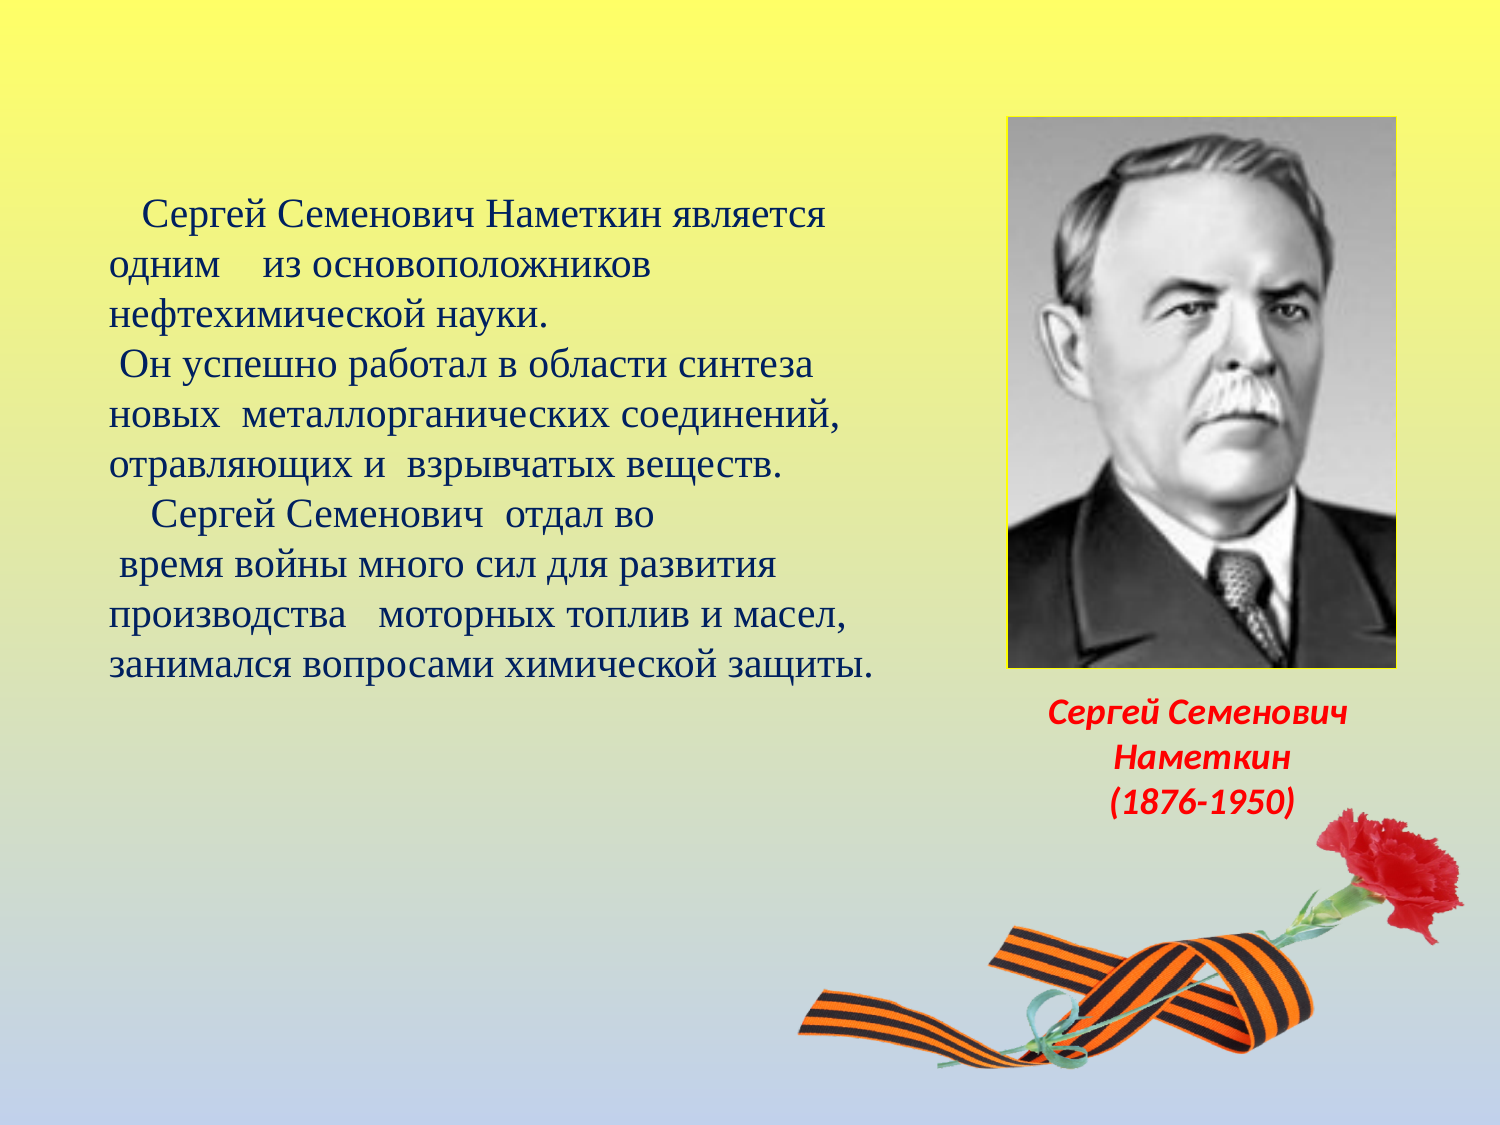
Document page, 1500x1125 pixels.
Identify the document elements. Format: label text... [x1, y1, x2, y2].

picture [1007, 116, 1397, 669]
text_box Сергей Семенович Наметкин является одним из основоположников нефтехимической науки. Он успешно работал в области синтеза новых металлорганических соединений, отравляющих и взрывчатых веществ. Сергей Семенович отдал во время войны много сил для развития производства моторных топлив и масел, занимался вопросами химической защиты. [93, 178, 938, 739]
picture [784, 773, 1466, 1099]
text_box Сергей Семенович Наметкин (1876-1950) [1033, 679, 1363, 771]
